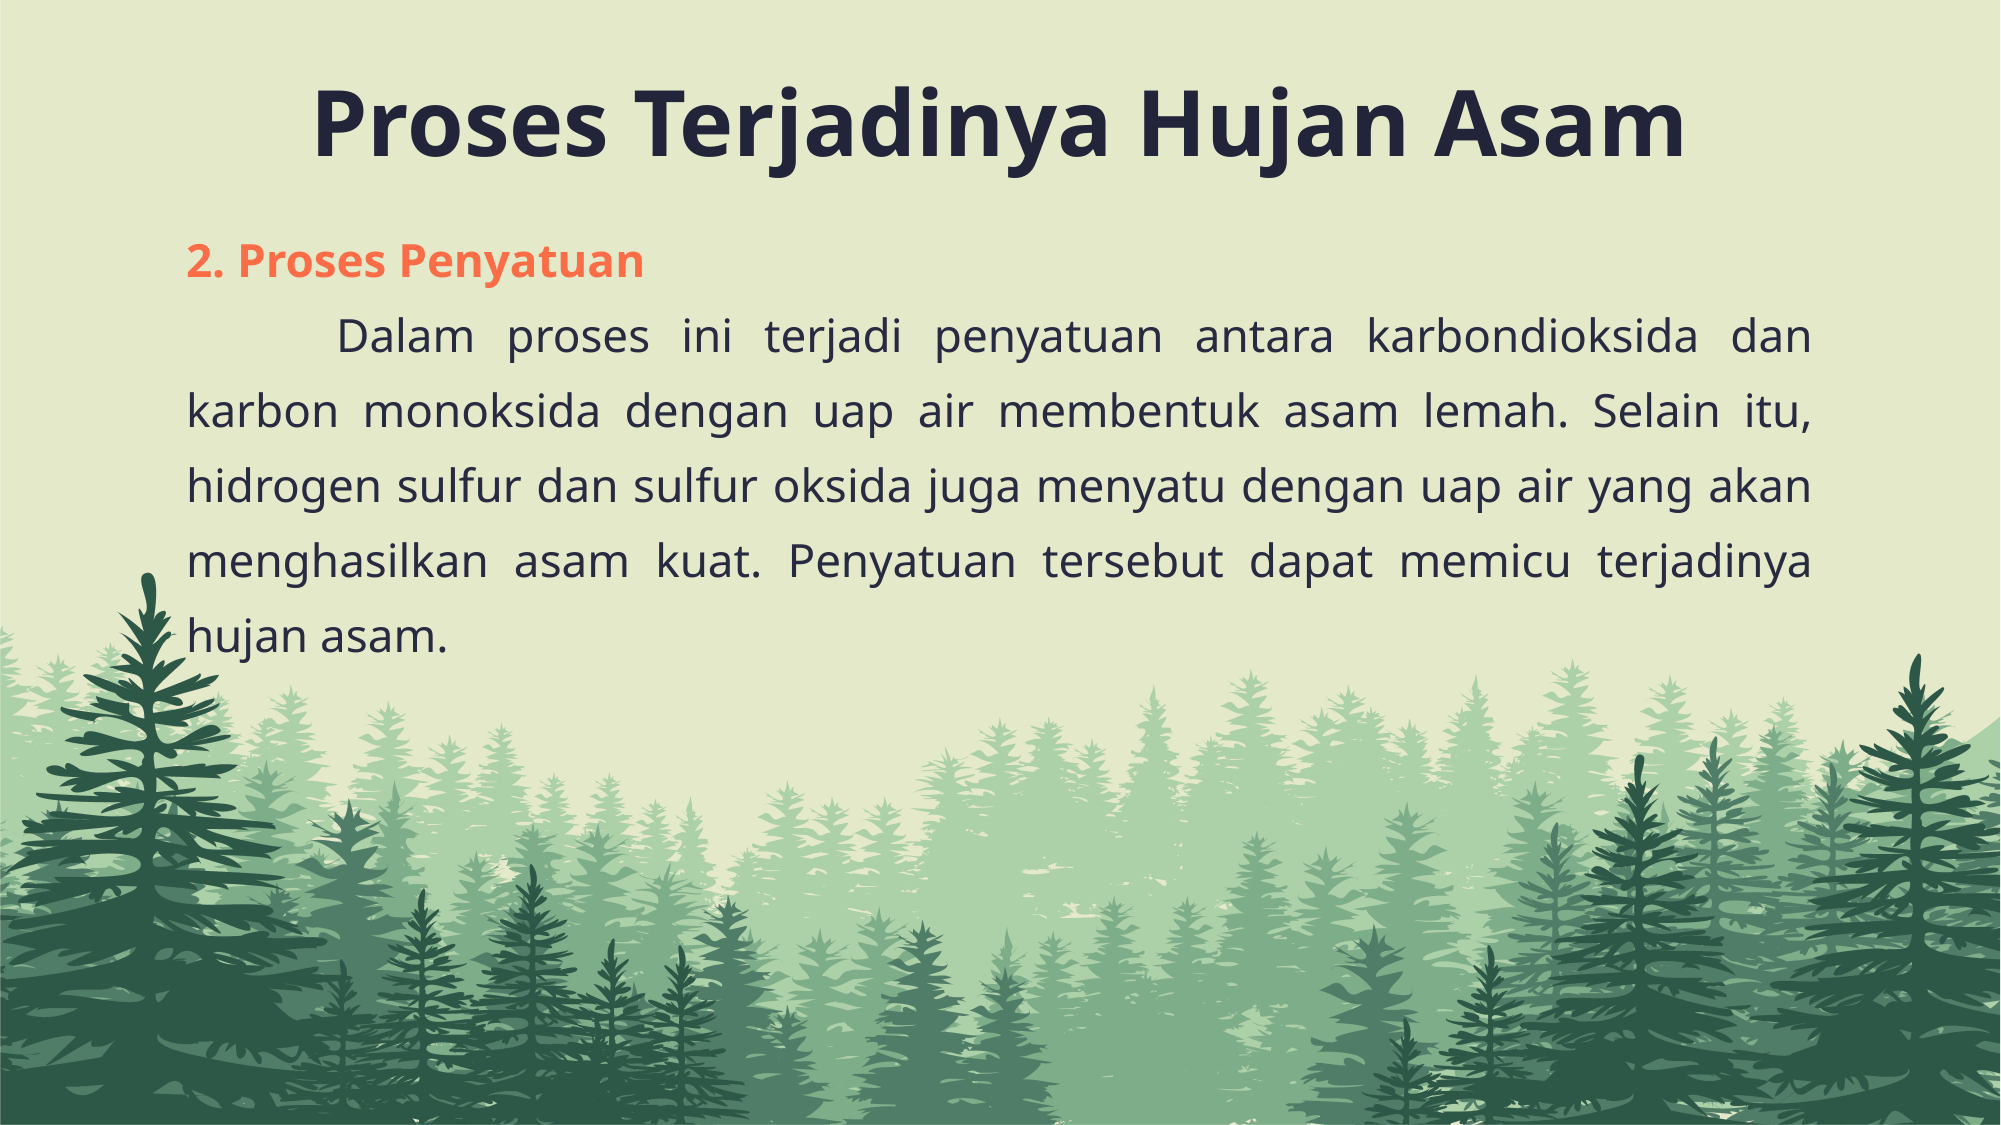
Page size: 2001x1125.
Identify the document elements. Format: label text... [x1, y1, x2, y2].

text_box 2. Proses Penyatuan Dalam proses ini terjadi penyatuan antara karbondioksida dan karbon monoksida dengan uap air membentuk asam lemah. Selain itu, hidrogen sulfur dan sulfur oksida juga menyatu dengan uap air yang akan menghasilkan asam kuat. Penyatuan tersebut dapat memicu terjadinya hujan asam. [171, 204, 1829, 670]
picture [0, 0, 2001, 1125]
text_box Proses Terjadinya Hujan Asam [171, 57, 1829, 182]
